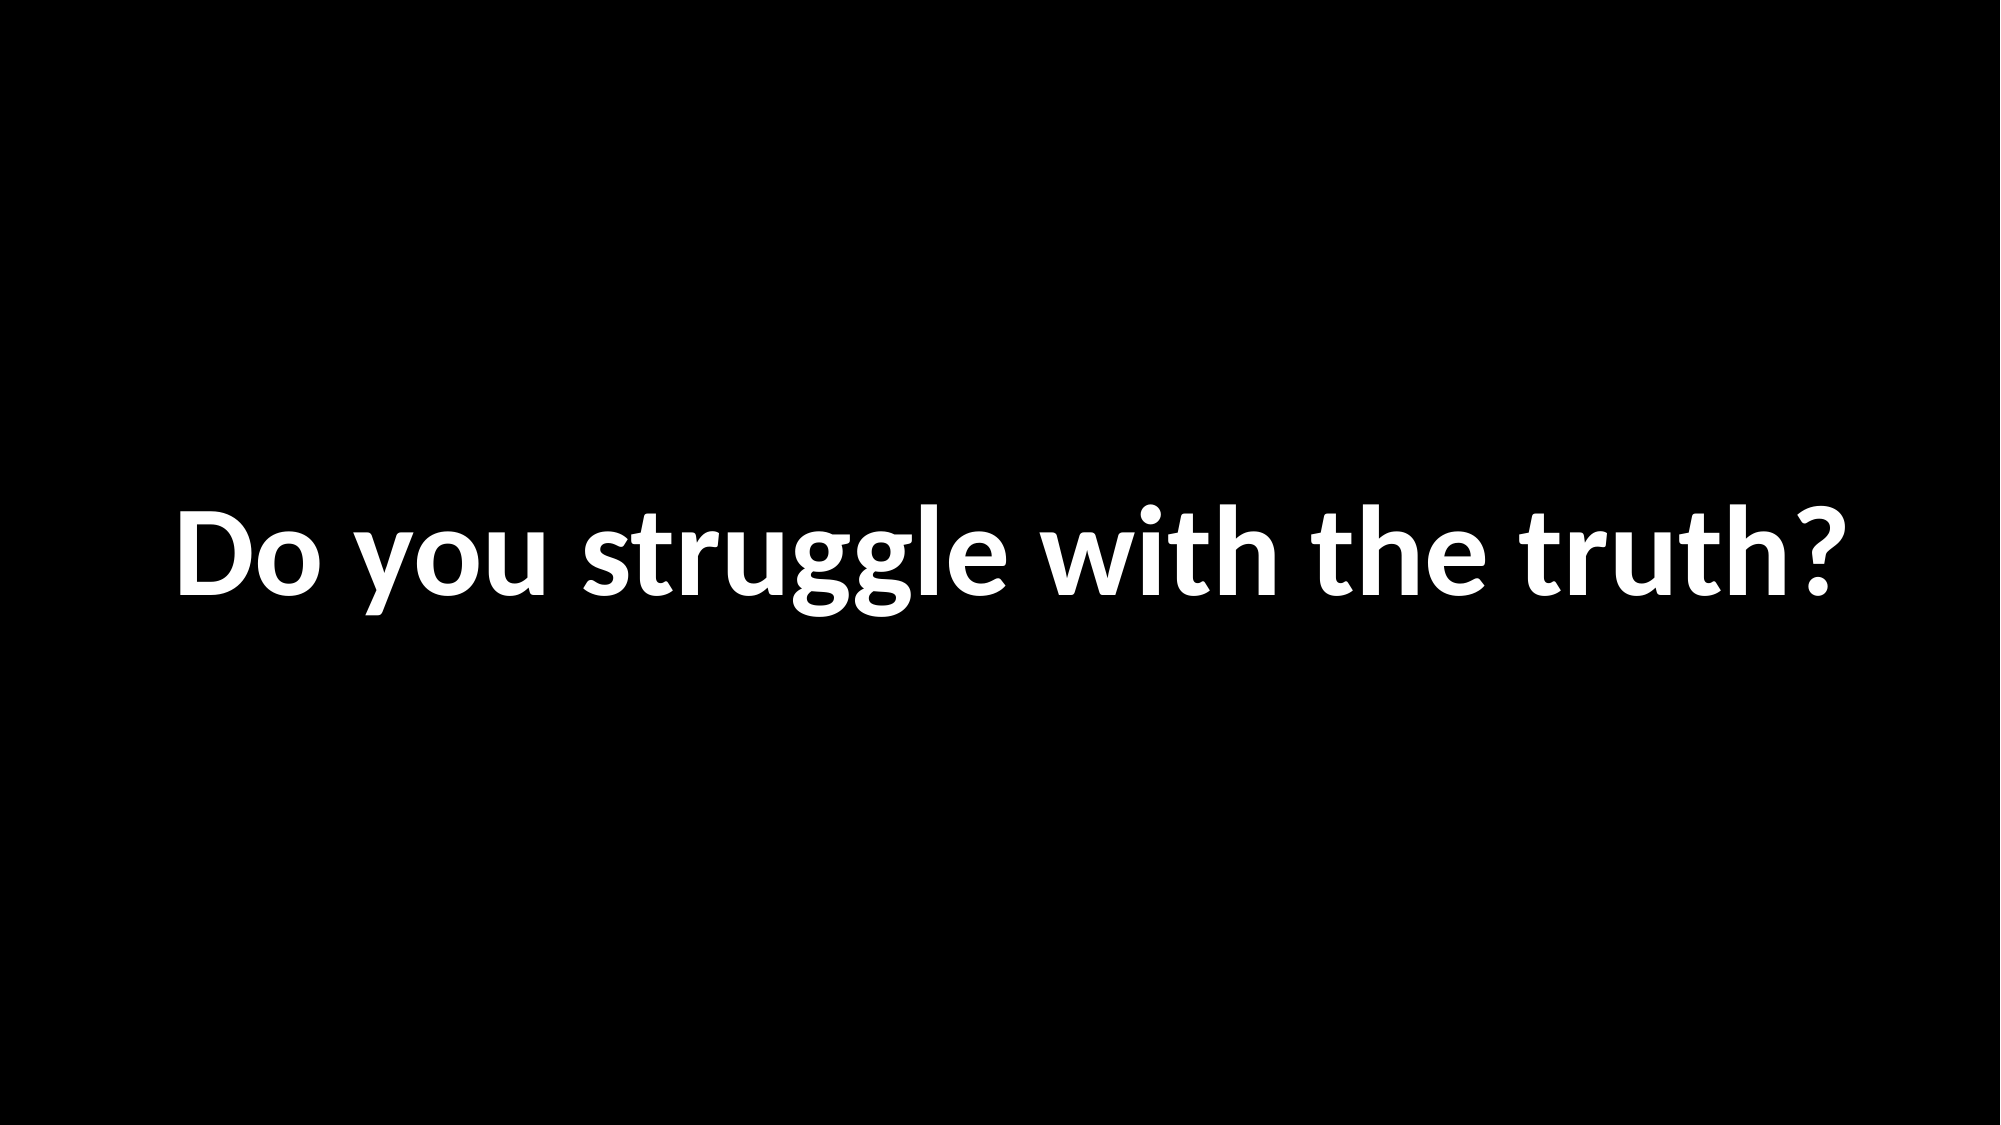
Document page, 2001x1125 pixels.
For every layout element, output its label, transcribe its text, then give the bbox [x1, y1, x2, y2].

list Do you struggle with the truth? [0, 0, 2000, 1098]
